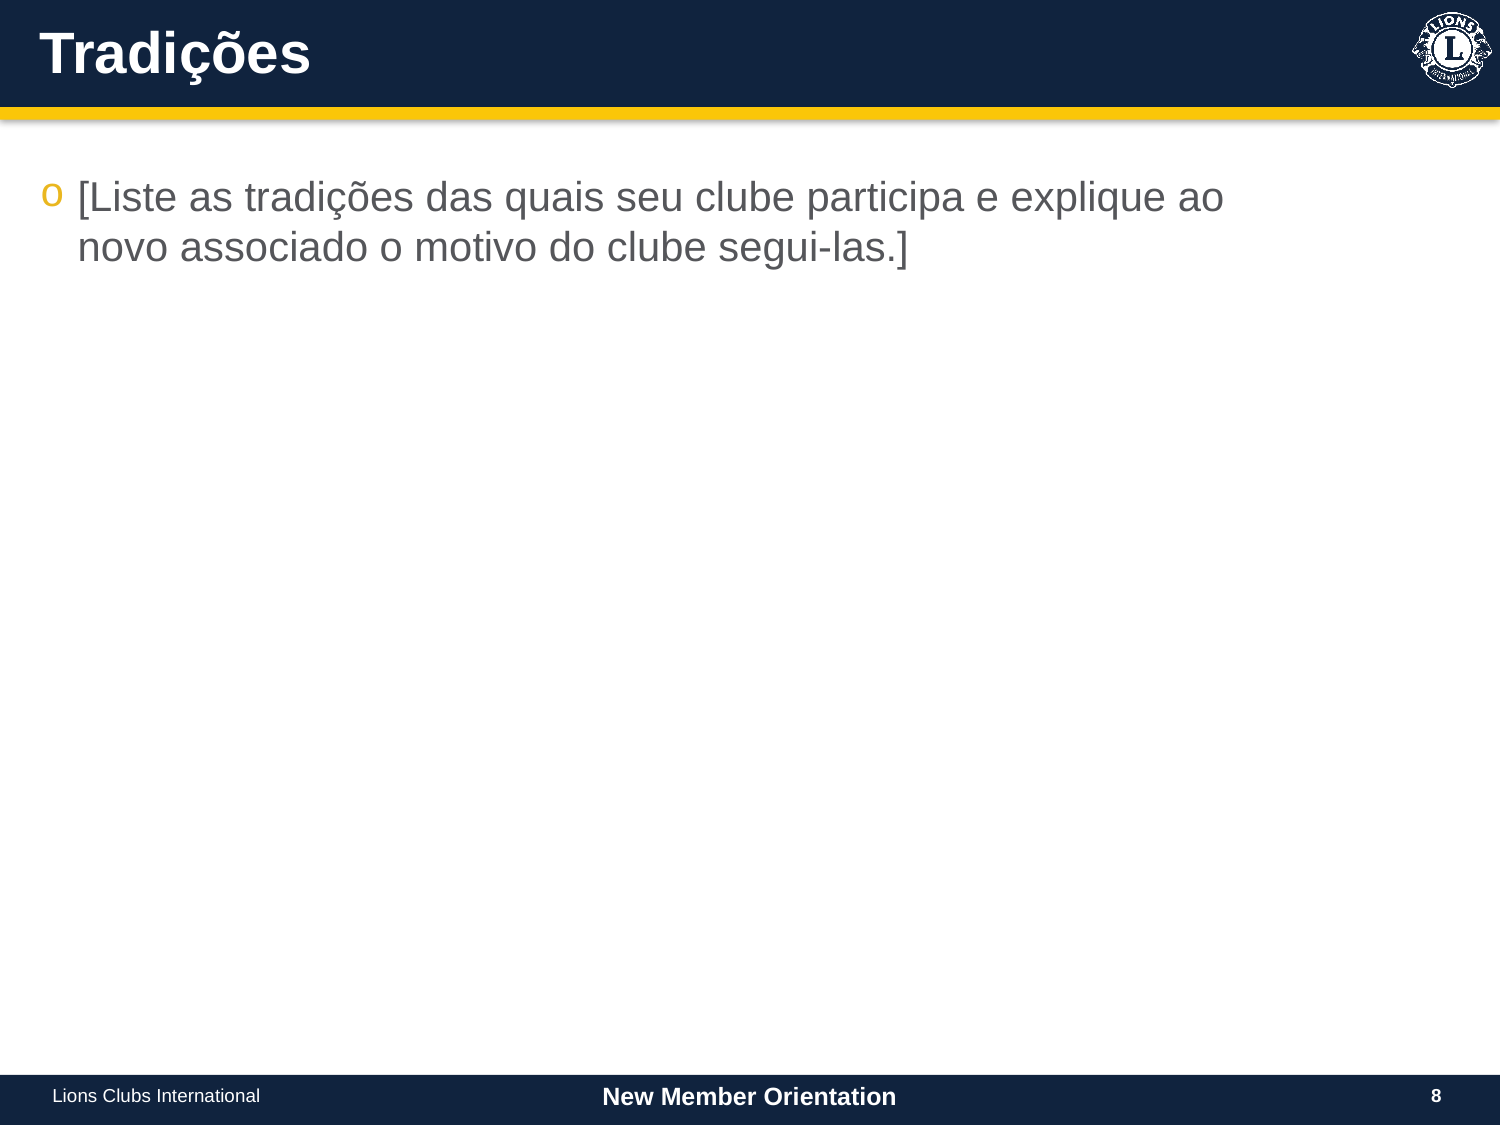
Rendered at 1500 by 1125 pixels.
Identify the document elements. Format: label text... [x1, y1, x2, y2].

picture [1412, 12, 1492, 88]
text_box [Liste as tradições das quais seu clube participa e explique ao novo associado o motivo do clube segui-las.] [24, 162, 1300, 1050]
title Tradições [24, 12, 1401, 88]
